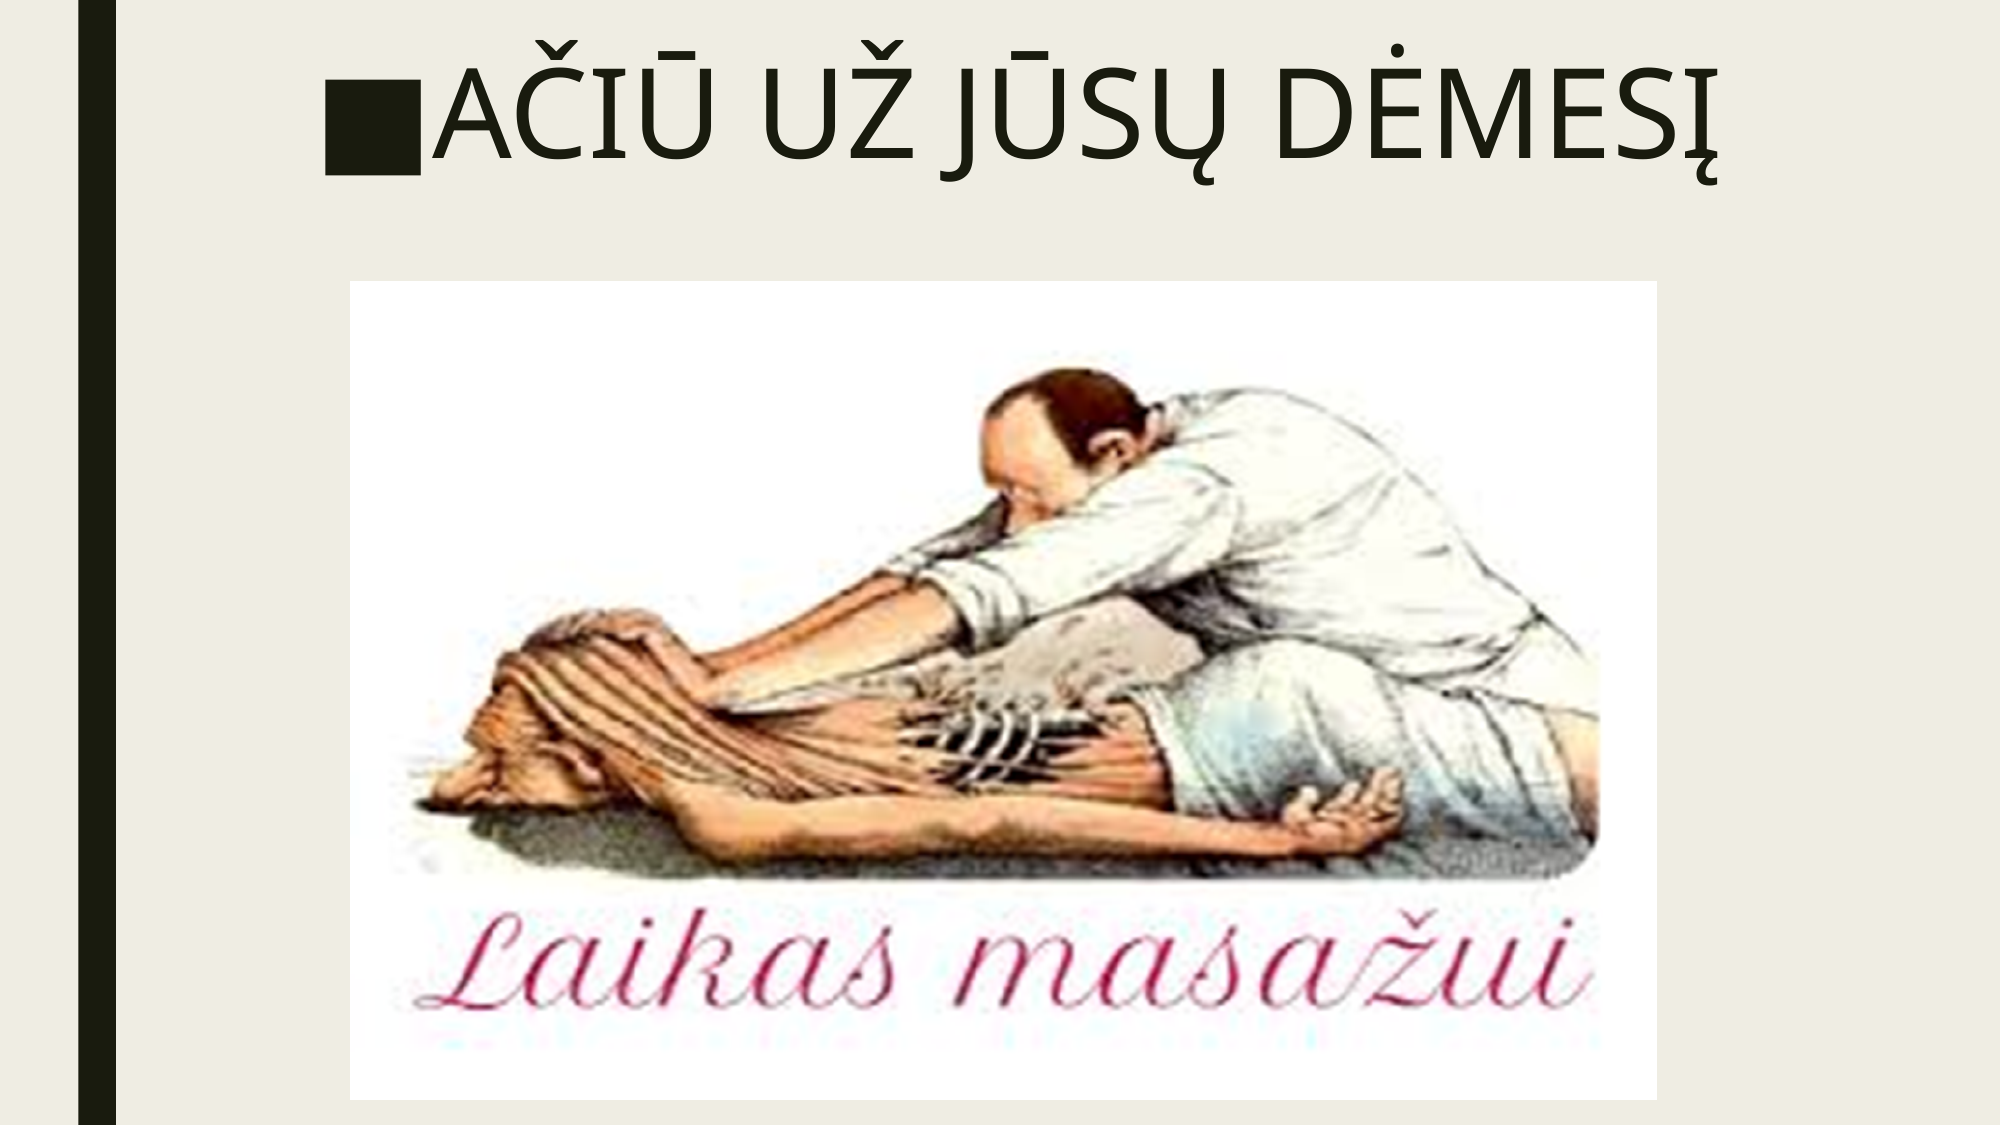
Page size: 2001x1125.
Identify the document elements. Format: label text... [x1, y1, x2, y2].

list AČIŪ UŽ JŪSŲ DĖMESĮ [299, 38, 1924, 231]
picture [350, 281, 1657, 1100]
